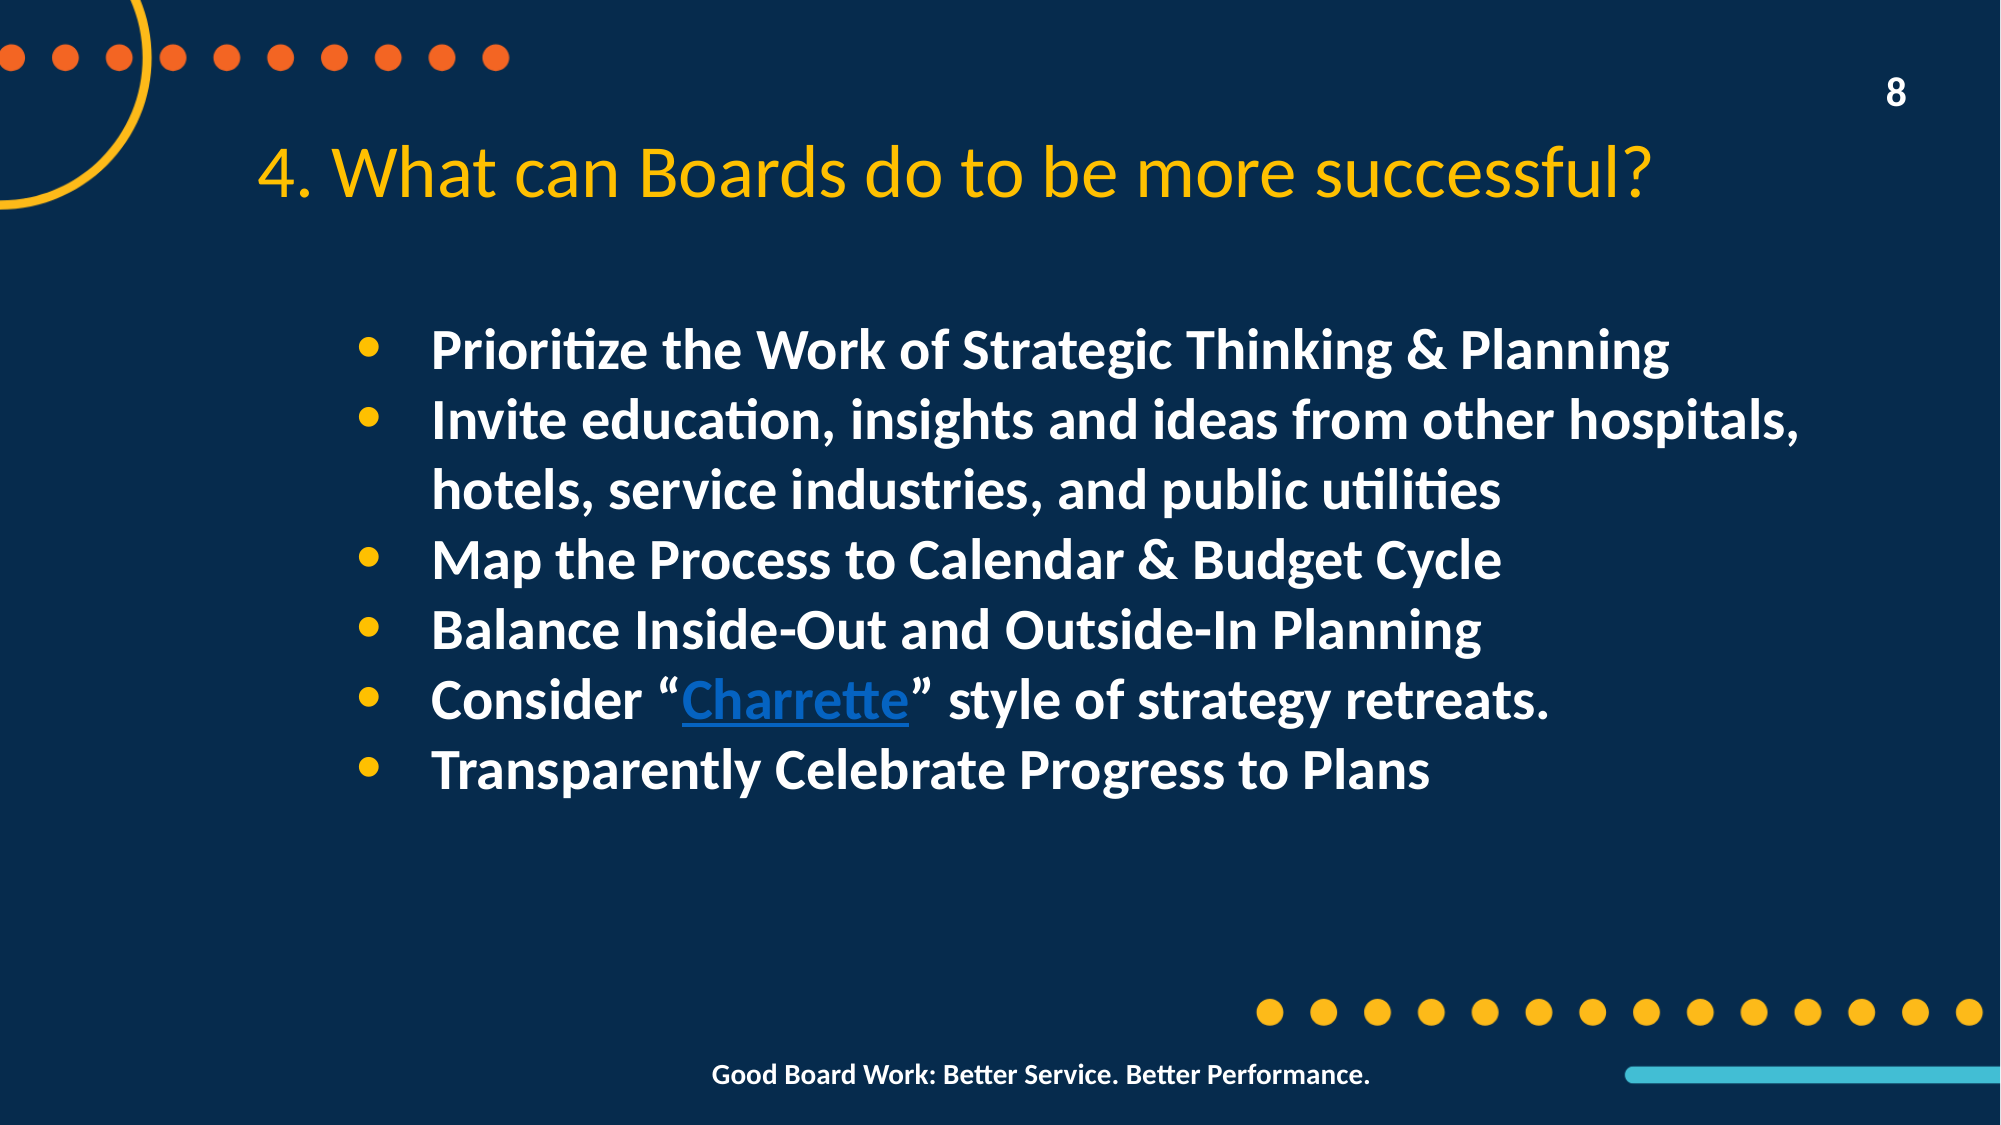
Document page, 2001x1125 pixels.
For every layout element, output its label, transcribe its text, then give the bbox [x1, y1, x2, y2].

slide_number 8 [1472, 59, 1923, 120]
footer Good Board Work: Better Service. Better Performance. [552, 1042, 1531, 1103]
text_box 4. What can Boards do to be more successful? [242, 115, 1672, 220]
text_box Prioritize the Work of Strategic Thinking & Planning Invite education, insights and ideas from other hospitals, hotels, service industries, and public utilities Map the Process to Calendar & Budget Cycle Balance Inside-Out and Outside-In Planning Consider “Charrette” style of strategy retreats. Transparently Celebrate Progress to Plans [341, 303, 1853, 809]
picture [0, 0, 2001, 1125]
